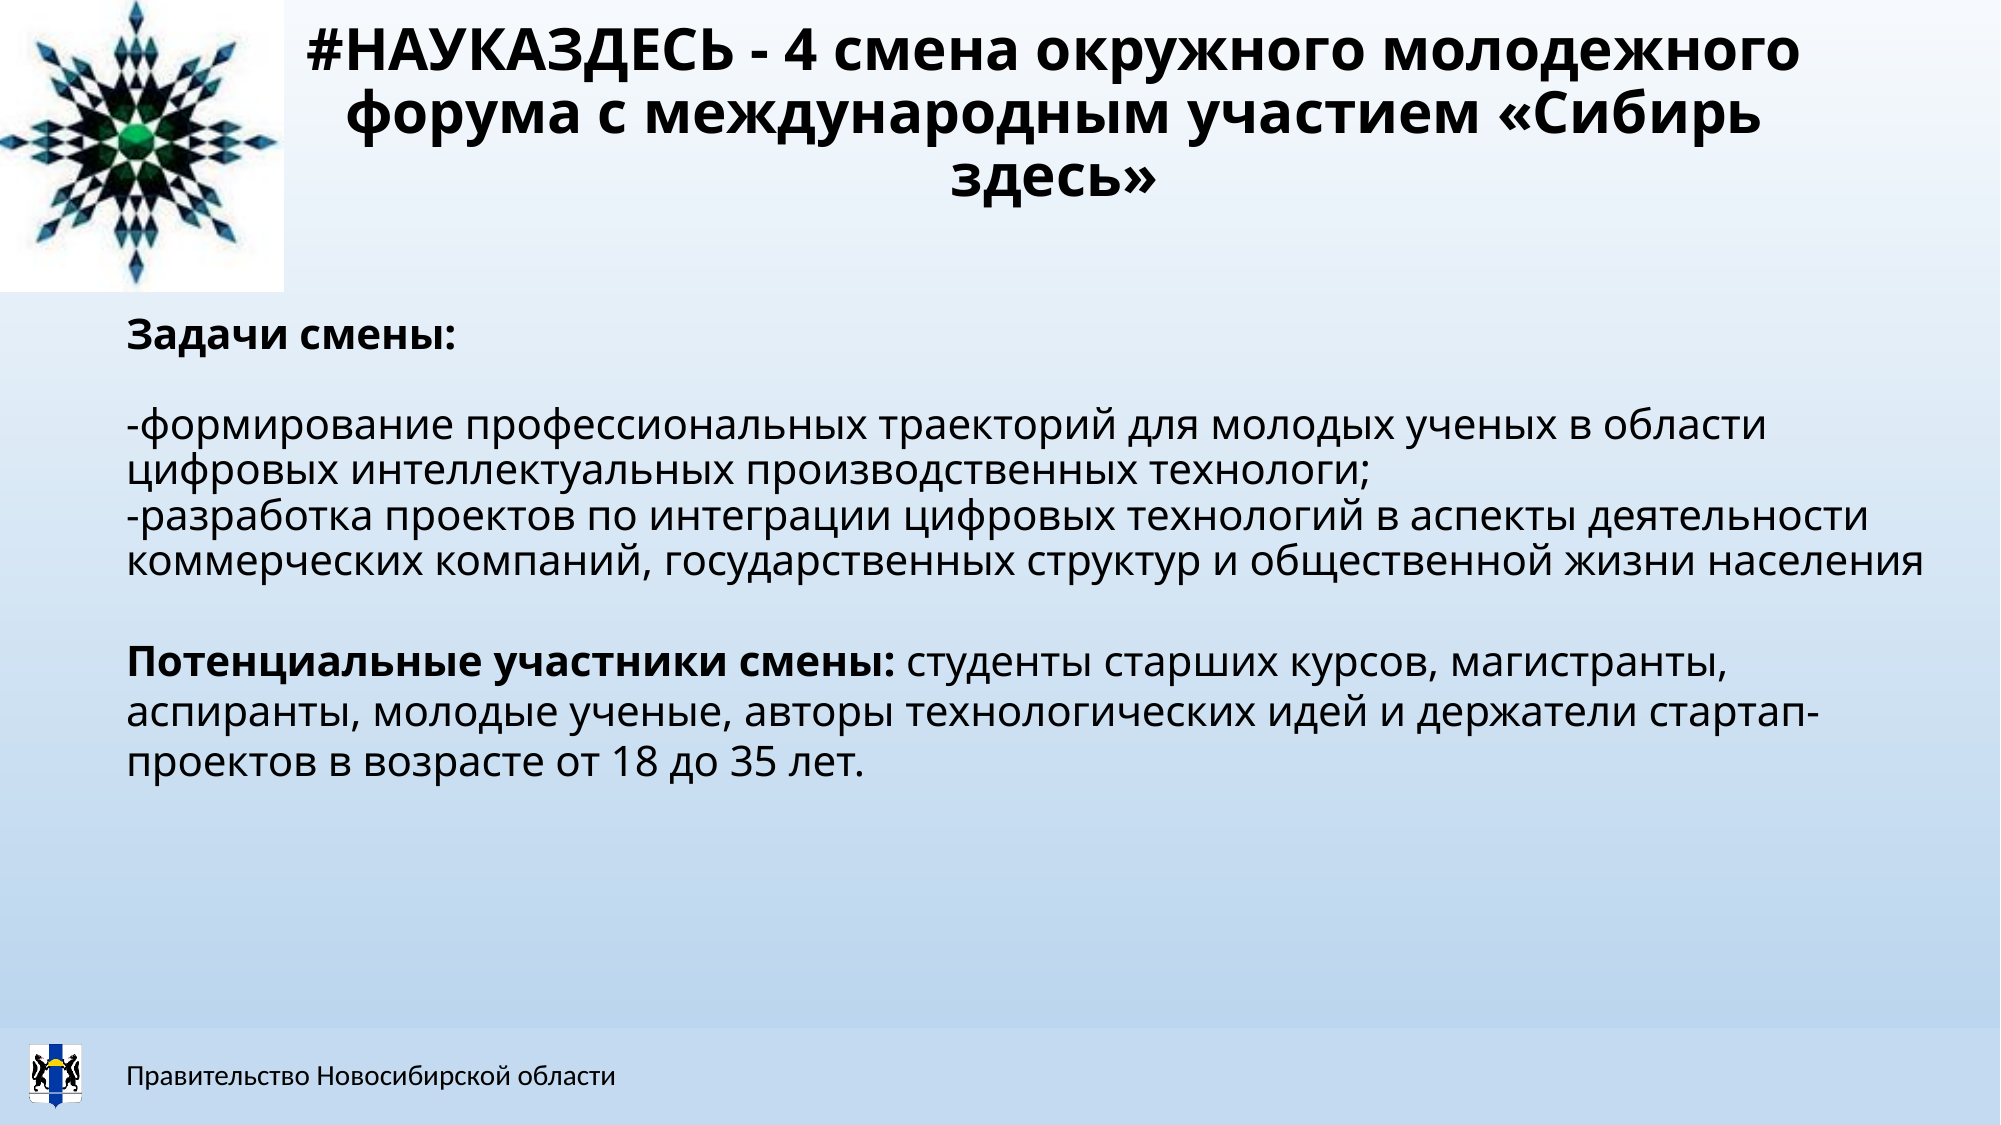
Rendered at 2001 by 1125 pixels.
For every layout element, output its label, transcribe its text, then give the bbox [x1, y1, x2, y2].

text_box Задачи смены: -формирование профессиональных траекторий для молодых ученых в области цифровых интеллектуальных производственных технологи; -разработка проектов по интеграции цифровых технологий в аспекты деятельности коммерческих компаний, государственных структур и общественной жизни населения Потенциальные участники смены: студенты старших курсов, магистранты, аспиранты, молодые ученые, авторы технологических идей и держатели стартап-проектов в возрасте от 18 до 35 лет. [111, 305, 1945, 804]
picture [0, 0, 284, 292]
picture [29, 1044, 82, 1109]
text_box #НАУКАЗДЕСЬ - 4 смена окружного молодежного форума с международным участием «Сибирь здесь» [284, 13, 1863, 101]
text_box [0, 1026, 2000, 1125]
text_box Правительство Новосибирской области [111, 1053, 690, 1100]
